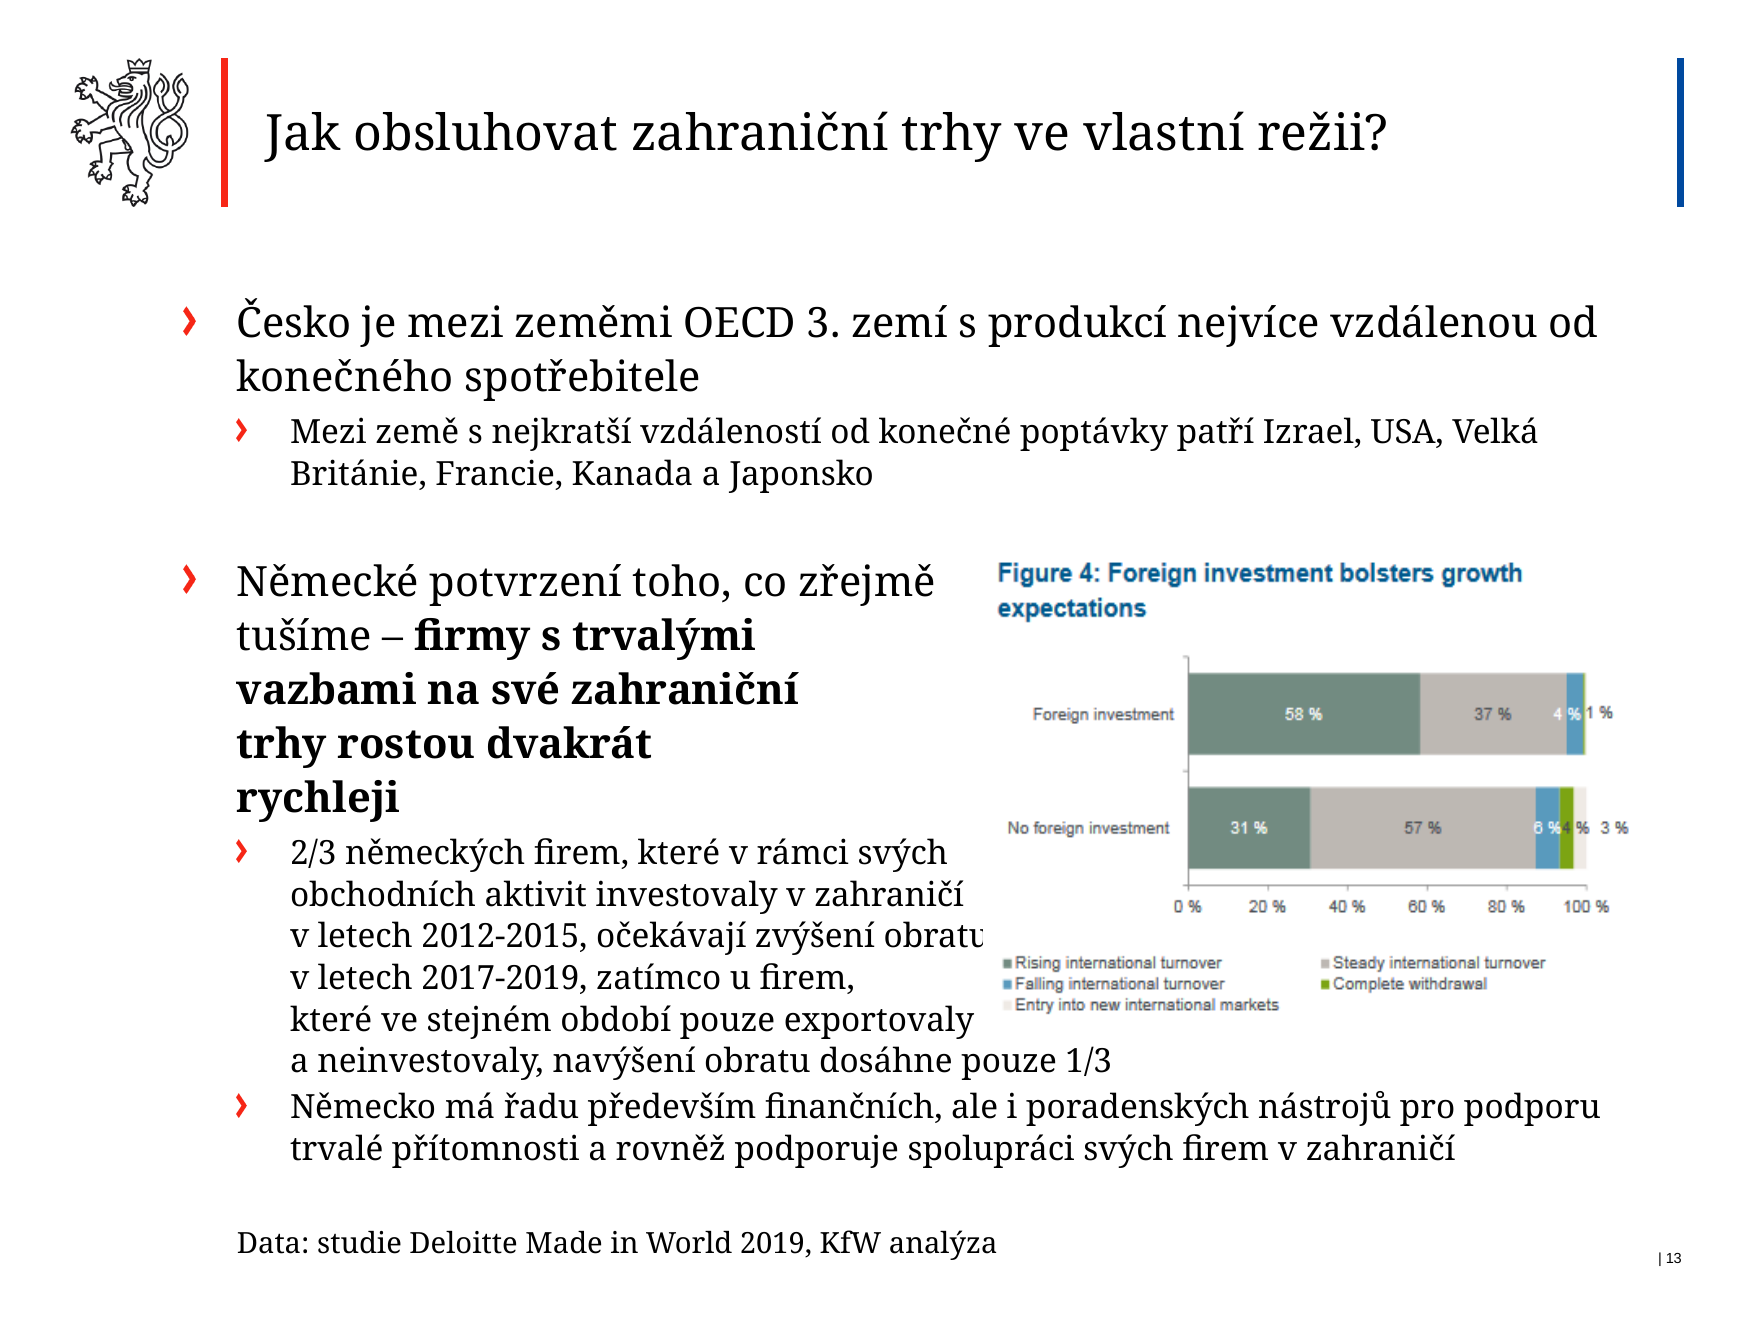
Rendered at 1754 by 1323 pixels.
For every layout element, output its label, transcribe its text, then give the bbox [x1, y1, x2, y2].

picture [949, 549, 1684, 1030]
picture [221, 58, 228, 207]
list Jak obsluhovat zahraniční trhy ve vlastní režii? [265, 59, 1684, 207]
picture [183, 564, 196, 594]
picture [236, 418, 247, 442]
picture [183, 306, 196, 336]
picture [236, 1093, 247, 1118]
picture [70, 58, 189, 207]
list Česko je mezi zeměmi OECD 3. zemí s produkcí nejvíce vzdálenou od konečného spotřebitele Mezi země s nejkratší vzdáleností od konečné poptávky patří Izrael, USA, Velká Británie, Francie, Kanada a Japonsko Německé potvrzení toho, co zřejmě tušíme – firmy s trvalými vazbami na své zahraniční trhy rostou dvakrát rychleji 2/3 německých firem, které v rámci svých obchodních aktivit investovaly v zahraničí v letech 2012-2015, očekávají zvýšení obratu v letech 2017-2019, zatímco u firem, které ve stejném období pouze exportovaly a neinvestovaly, navýšení obratu dosáhne pouze 1/3 Německo má řadu především finančních, ale i poradenských nástrojů pro podporu trvalé přítomnosti a rovněž podporuje spolupráci svých firem v zahraničí Data: studie Deloitte Made in World 2019, KfW analýza [183, 291, 1655, 1304]
picture [236, 839, 247, 863]
